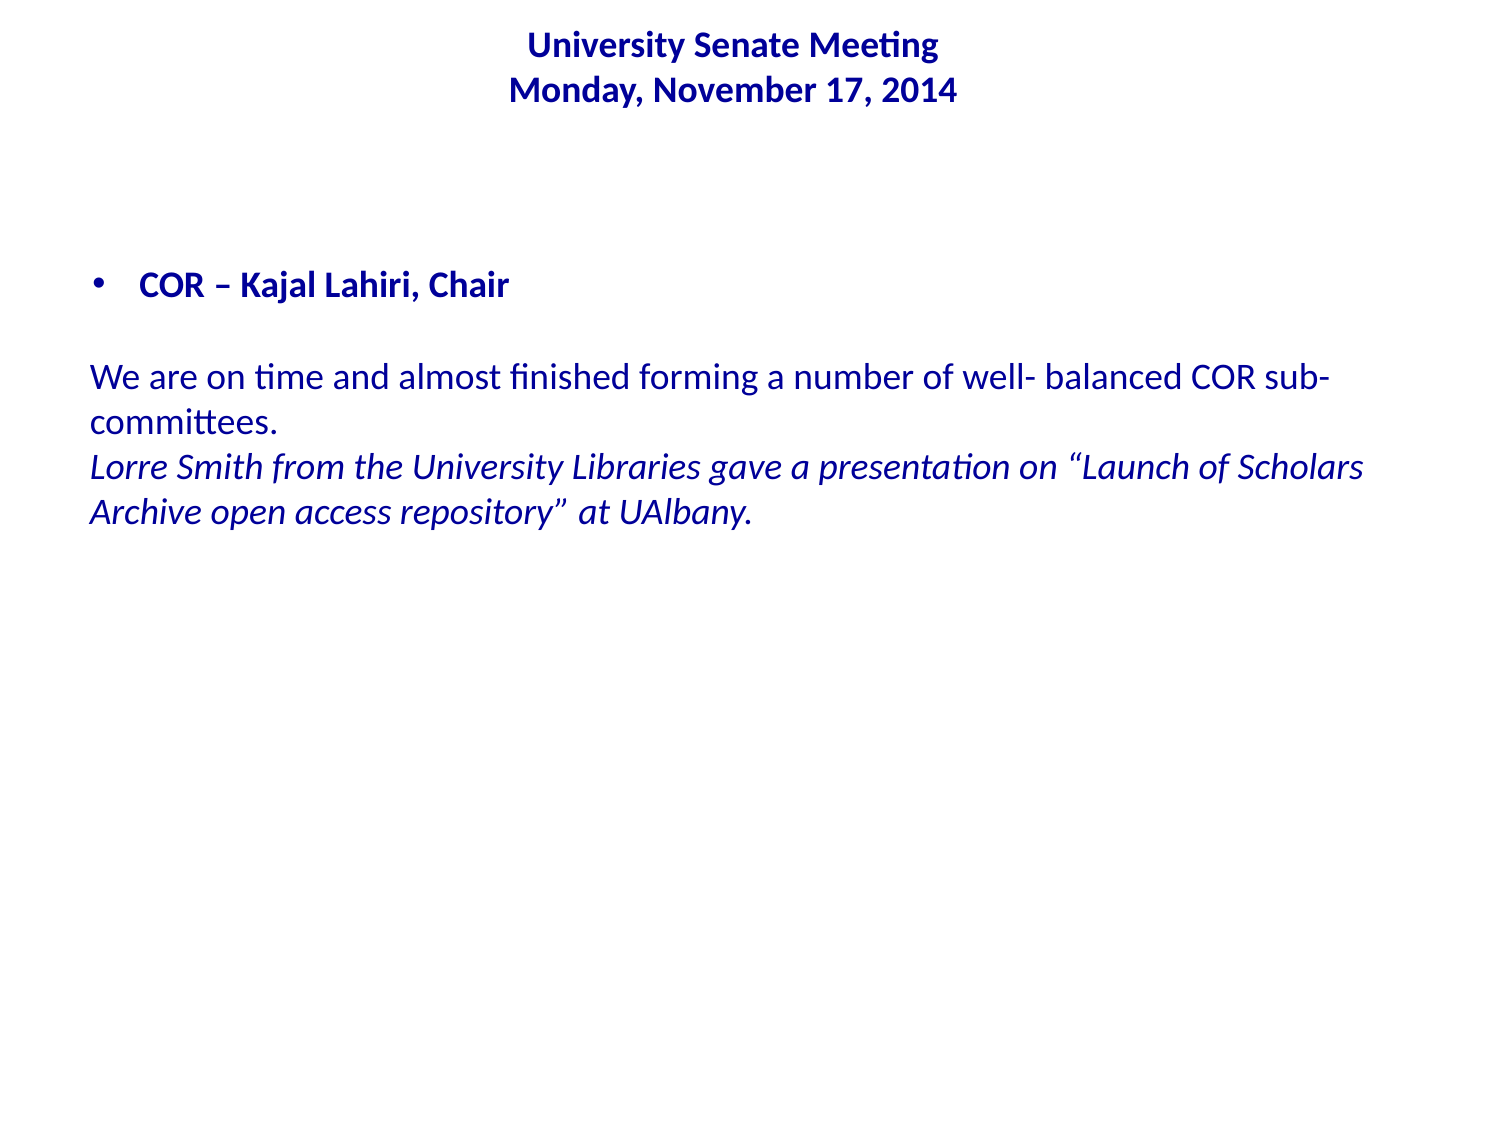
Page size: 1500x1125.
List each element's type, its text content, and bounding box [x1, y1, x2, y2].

text_box University Senate Meeting Monday, November 17, 2014 [493, 12, 973, 118]
text_box We are on time and almost finished forming a number of well- balanced COR sub-committees. Lorre Smith from the University Libraries gave a presentation on “Launch of Scholars Archive open access repository” at UAlbany. [74, 344, 1425, 540]
text_box COR – Kajal Lahiri, Chair [77, 212, 526, 313]
